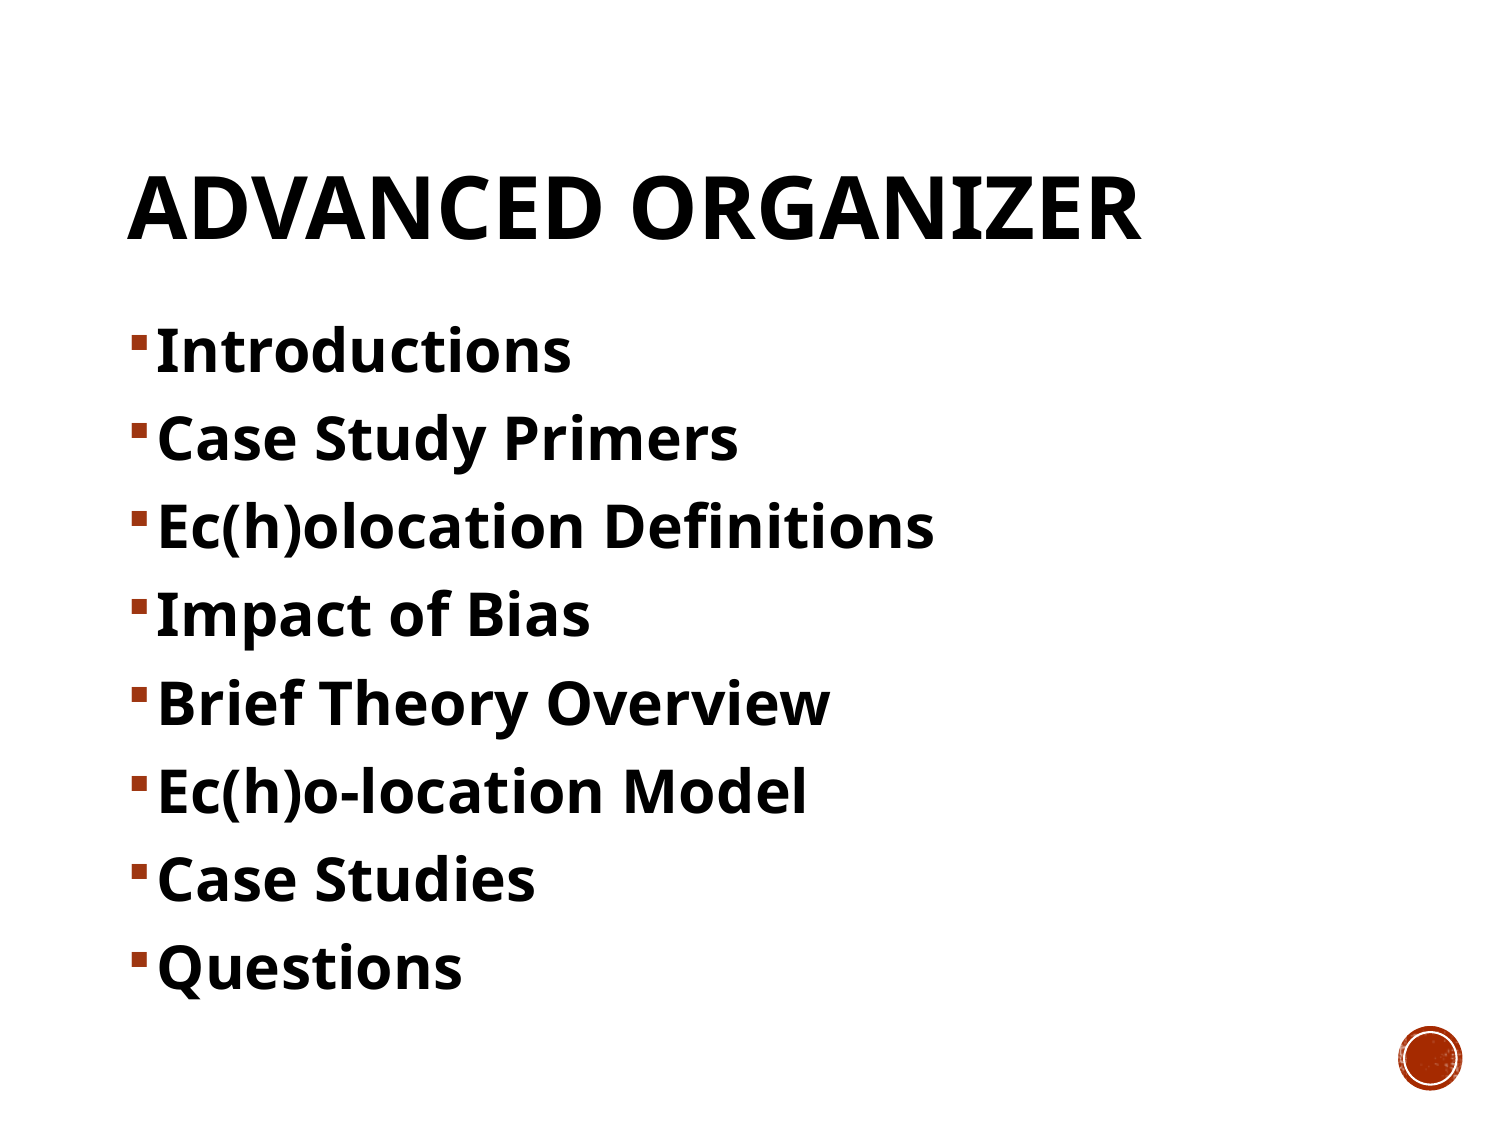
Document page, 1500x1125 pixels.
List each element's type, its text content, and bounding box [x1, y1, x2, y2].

list Introductions Case Study Primers Ec(h)olocation Definitions Impact of Bias Brief Theory Overview Ec(h)o-location Model Case Studies Questions [112, 312, 1388, 1013]
title Advanced Organizer [112, 79, 1388, 312]
